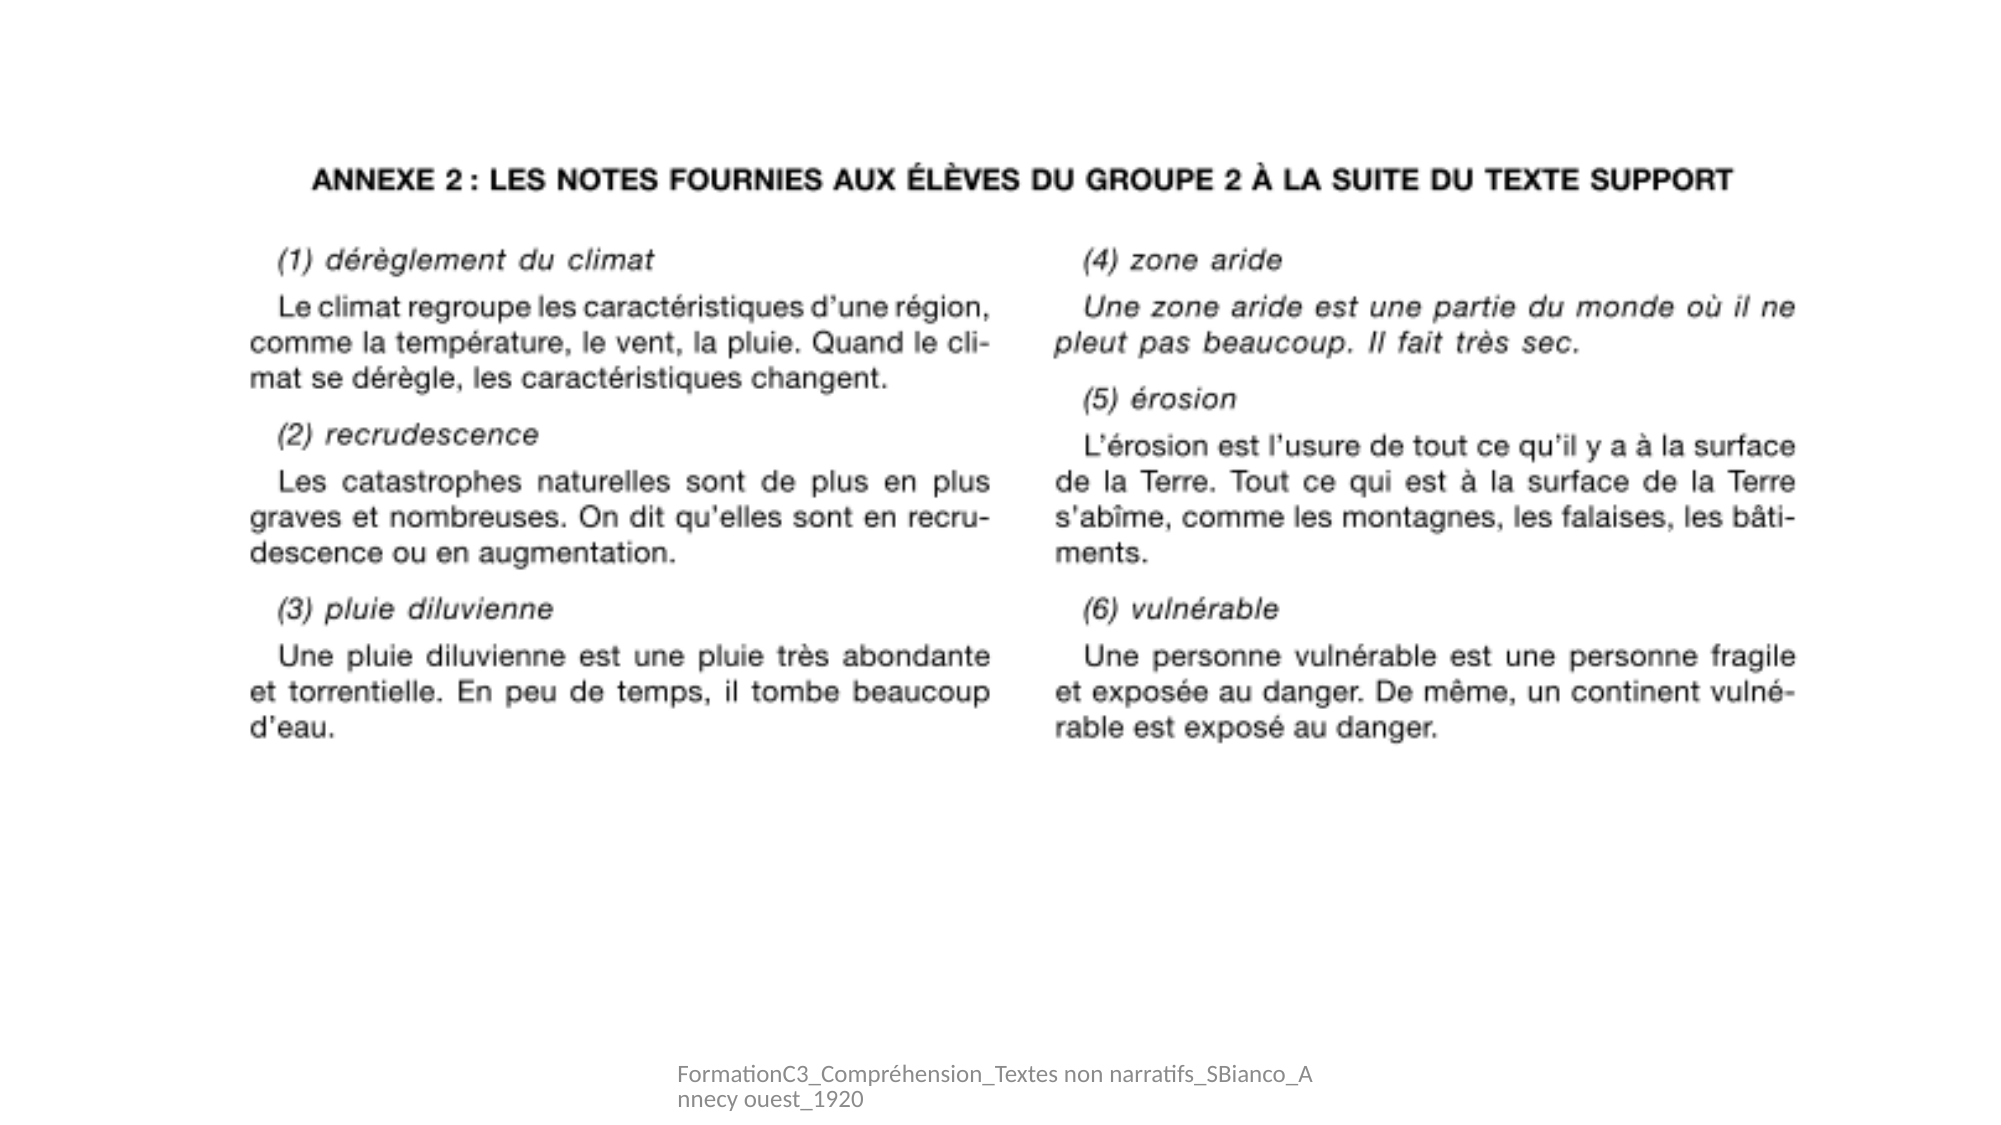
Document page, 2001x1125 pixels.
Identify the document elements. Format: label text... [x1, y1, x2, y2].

footer FormationC3_Compréhension_Textes non narratifs_SBianco_Annecy ouest_1920 [662, 1042, 1338, 1103]
picture [160, 131, 1882, 771]
